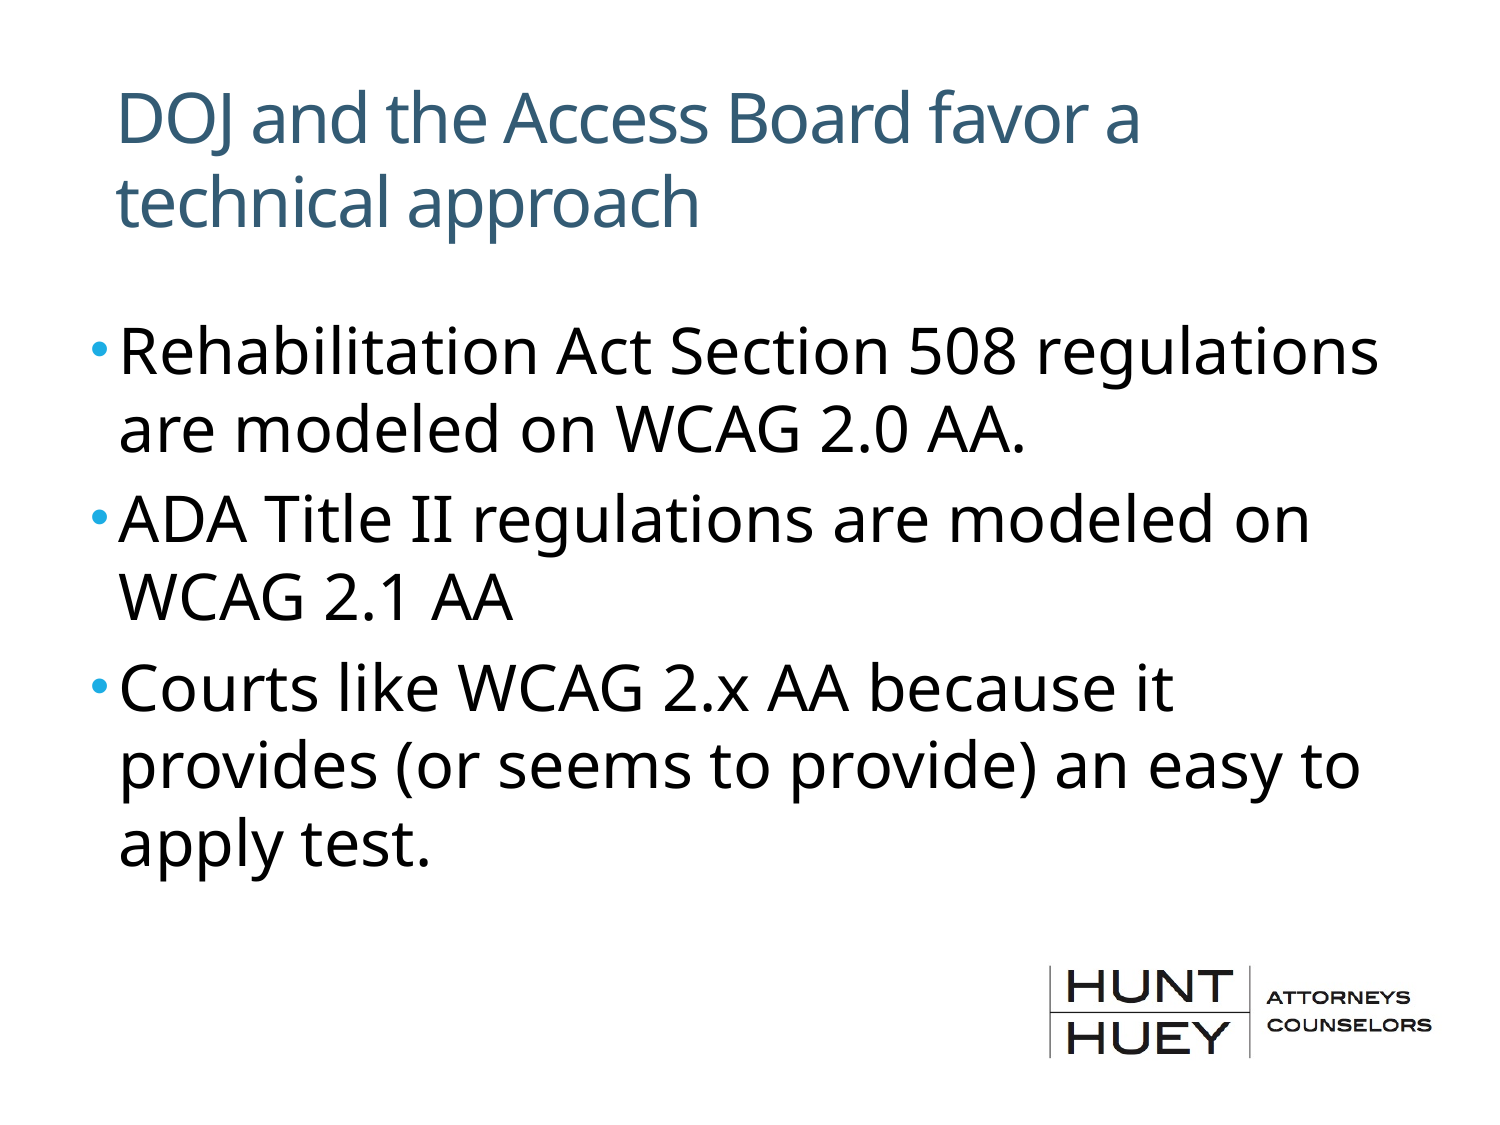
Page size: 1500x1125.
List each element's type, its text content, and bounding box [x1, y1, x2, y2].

title DOJ and the Access Board favor a technical approach [100, 65, 1395, 250]
list Rehabilitation Act Section 508 regulations are modeled on WCAG 2.0 AA. ADA Title II regulations are modeled on WCAG 2.1 AA Courts like WCAG 2.x AA because it provides (or seems to provide) an easy to apply test. [75, 302, 1425, 957]
picture [1041, 955, 1442, 1068]
